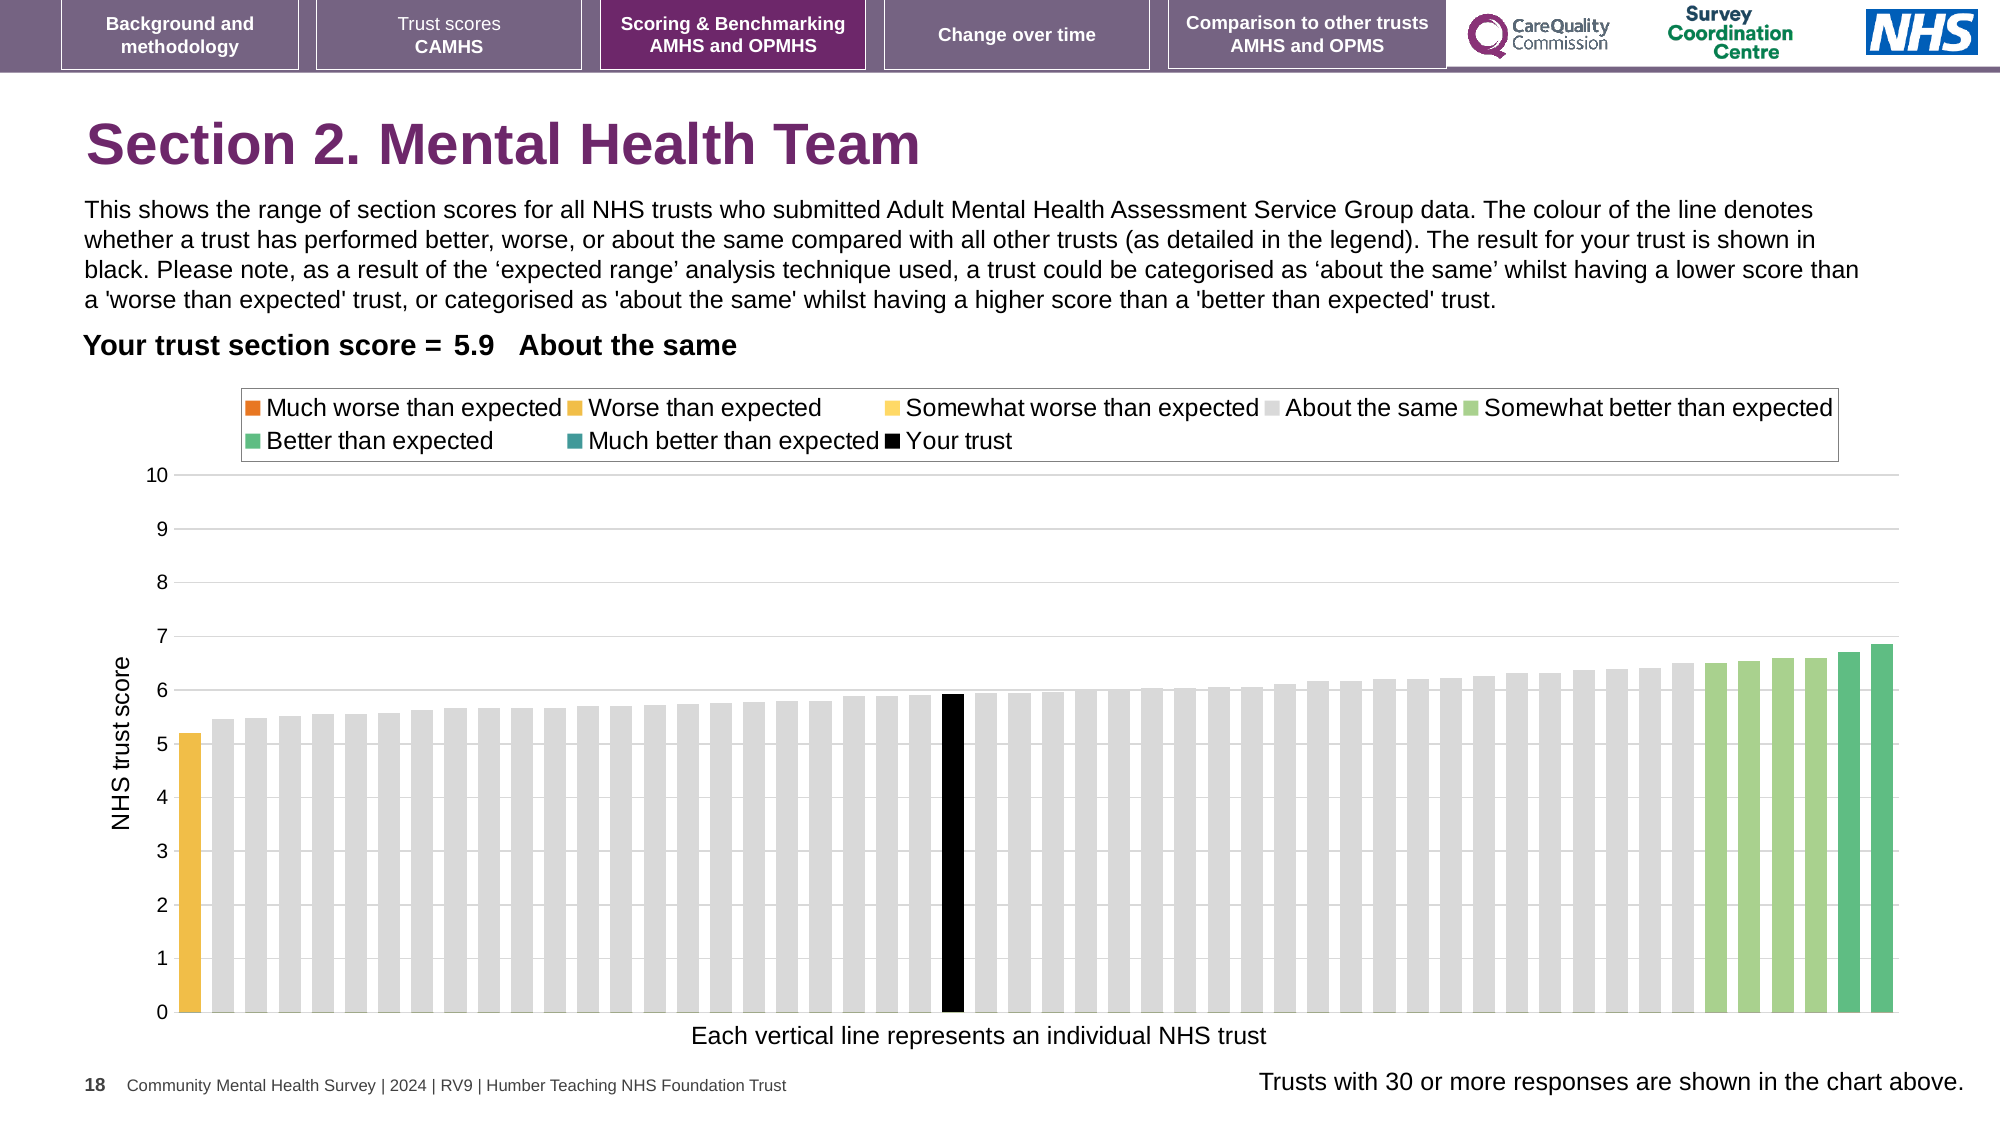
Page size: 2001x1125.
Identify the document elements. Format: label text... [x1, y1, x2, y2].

text_box Trusts with 30 or more responses are shown in the chart above. [1244, 1057, 2000, 1103]
text_box Section 2. Mental Health Team [72, 99, 1502, 185]
picture [1666, 3, 1794, 61]
chart [99, 369, 1923, 1036]
picture [1866, 9, 1978, 55]
table_header 5.9 [448, 323, 518, 369]
picture [1467, 13, 1610, 59]
table_header About the same [518, 323, 1807, 369]
text_box Each vertical line represents an individual NHS trust [676, 1036, 1283, 1058]
table_header Your trust section score = [53, 323, 448, 370]
text_box 18 [84, 1065, 122, 1125]
text_box This shows the range of section scores for all NHS trusts who submitted Adult Mental Health Assessment Service Group data. The colour of the line denotes whether a trust has performed better, worse, or about the same compared with all other trusts (as detailed in the legend). The result for your trust is shown in black. Please note, as a result of the ‘expected range’ analysis technique used, a trust could be categorised as ‘about the same’ whilst having a lower score than a 'worse than expected' trust, or categorised as 'about the same' whilst having a higher score than a 'better than expected' trust. [69, 186, 1890, 321]
